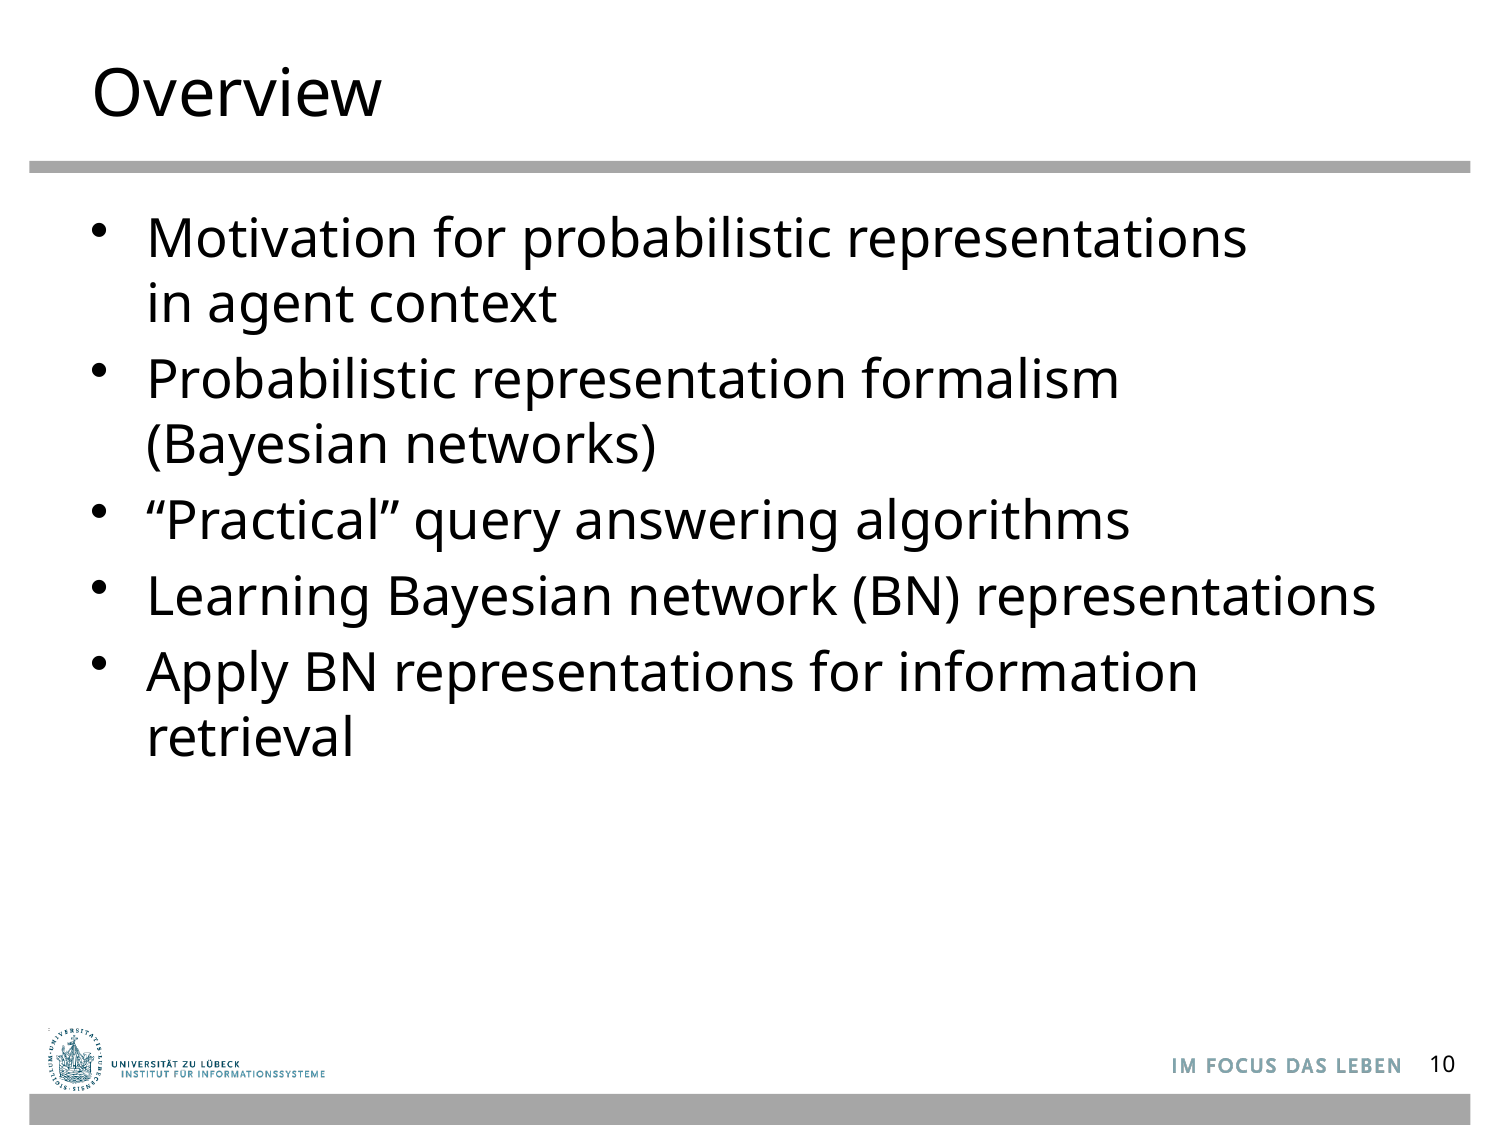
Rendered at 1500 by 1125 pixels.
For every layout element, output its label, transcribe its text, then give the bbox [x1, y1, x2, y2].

title Overview [76, 42, 1427, 126]
list Motivation for probabilistic representations in agent context Probabilistic representation formalism (Bayesian networks) “Practical” query answering algorithms Learning Bayesian network (BN) representations Apply BN representations for information retrieval [75, 196, 1425, 1012]
picture [1173, 1058, 1305, 1073]
slide_number 10 [1305, 1050, 1471, 1083]
